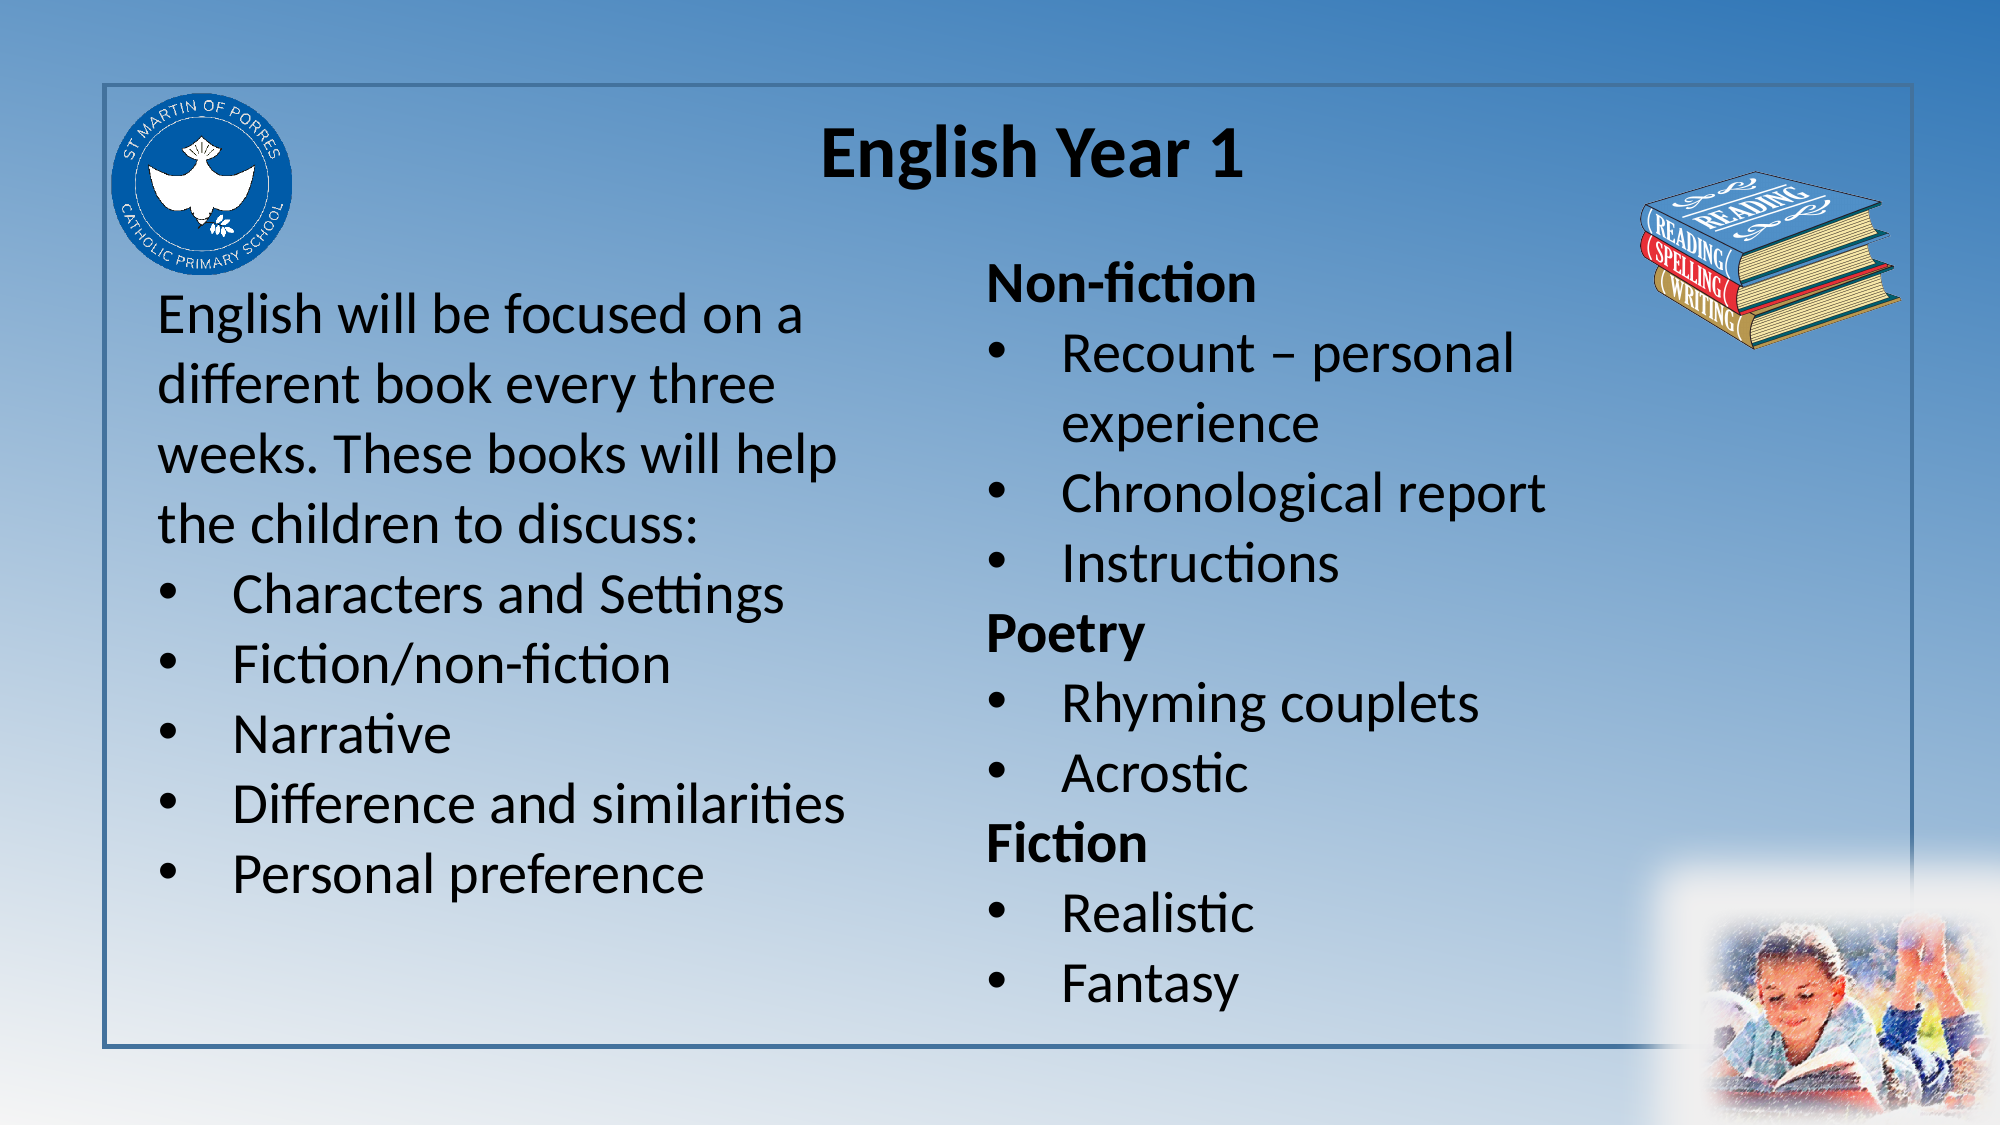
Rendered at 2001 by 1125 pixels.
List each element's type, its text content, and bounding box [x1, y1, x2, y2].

text_box Non-fiction Recount – personal experience Chronological report Instructions Poetry Rhyming couplets Acrostic Fiction Realistic Fantasy [971, 237, 1772, 1092]
picture [1696, 905, 2000, 1125]
text_box [104, 84, 1913, 1047]
text_box English will be focused on a different book every three weeks. These books will help the children to discuss: Characters and Settings Fiction/non-fiction Narrative Difference and similarities Personal preference [143, 268, 943, 913]
picture [1640, 171, 1902, 350]
picture [109, 91, 294, 277]
title English Year 1 [283, 0, 1784, 84]
